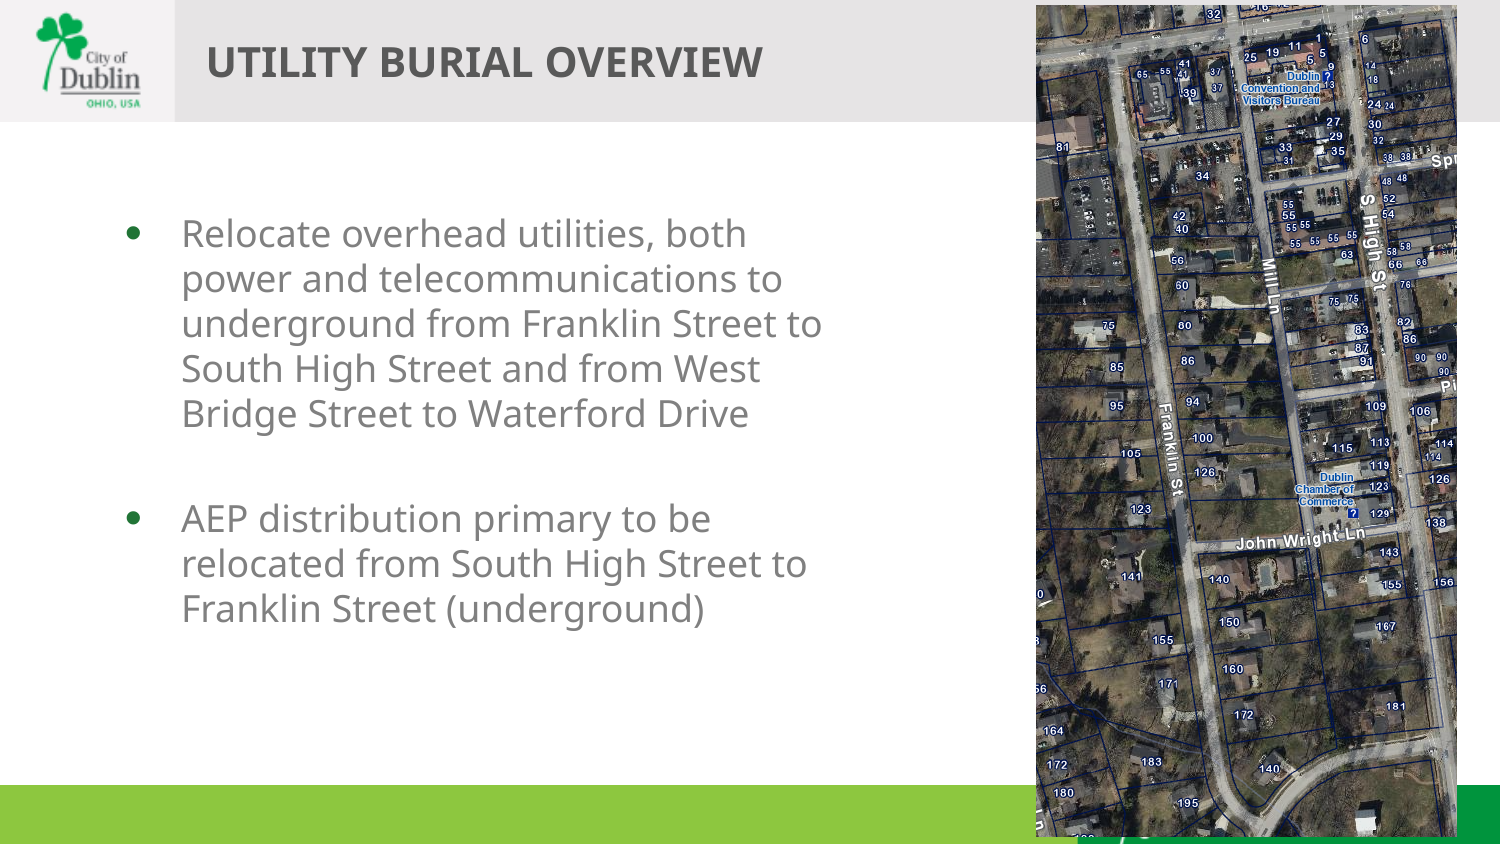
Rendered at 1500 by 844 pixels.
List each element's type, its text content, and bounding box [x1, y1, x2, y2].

picture [1036, 5, 1457, 837]
title UTILITY BURIAL OVERVIEW [190, 27, 1030, 95]
list Relocate overhead utilities, both power and telecommunications to underground from Franklin Street to South High Street and from West Bridge Street to Waterford Drive AEP distribution primary to be relocated from South High Street to Franklin Street (underground) [109, 150, 850, 740]
